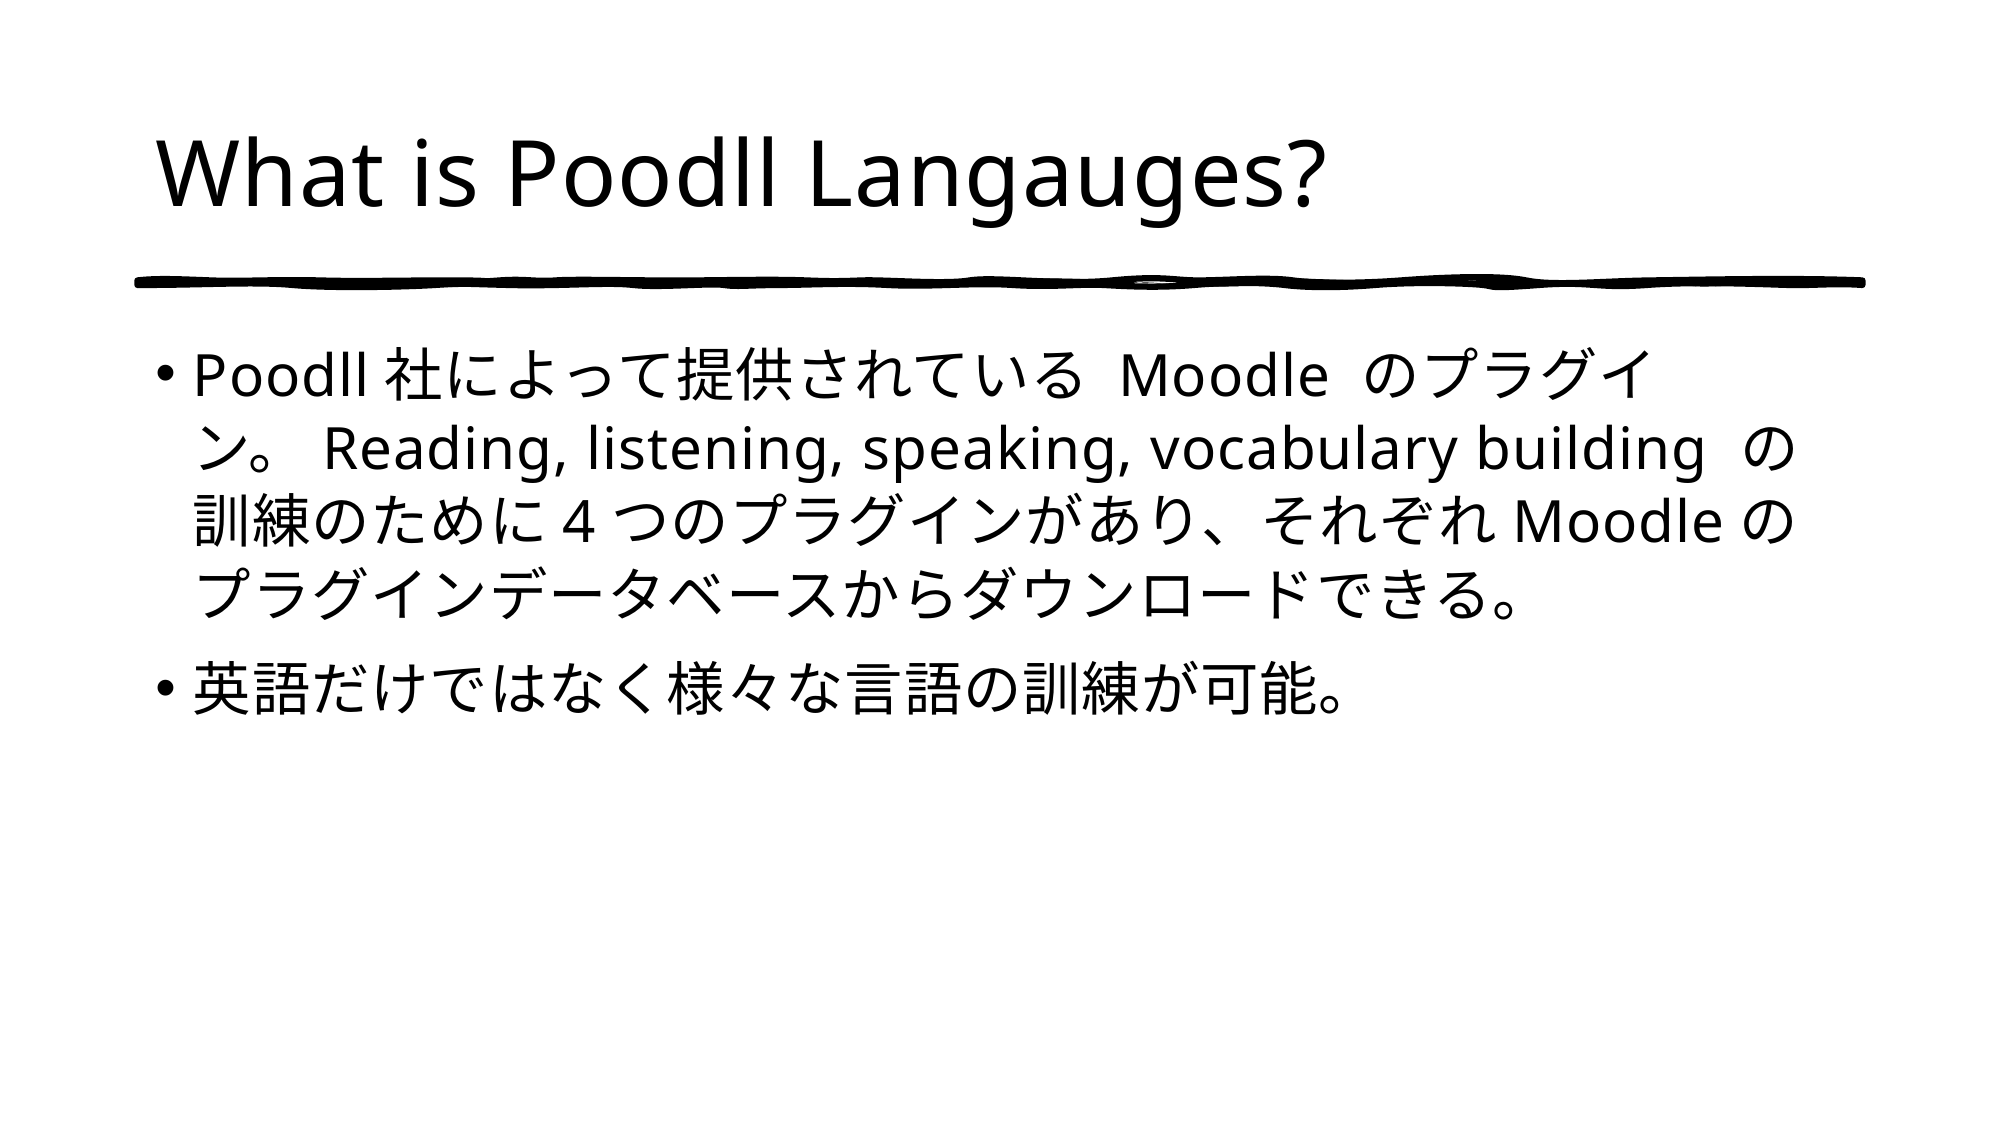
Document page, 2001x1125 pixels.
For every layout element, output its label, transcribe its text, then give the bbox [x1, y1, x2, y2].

list Poodll社によって提供されている Moodle のプラグイン。Reading, listening, speaking, vocabulary building の訓練のために4つのプラグインがあり、それぞれMoodleのプラグインデータベースからダウンロードできる。 英語だけではなく様々な言語の訓練が可能。 [137, 316, 1863, 1014]
title What is Poodll Langauges? [137, 59, 1863, 278]
